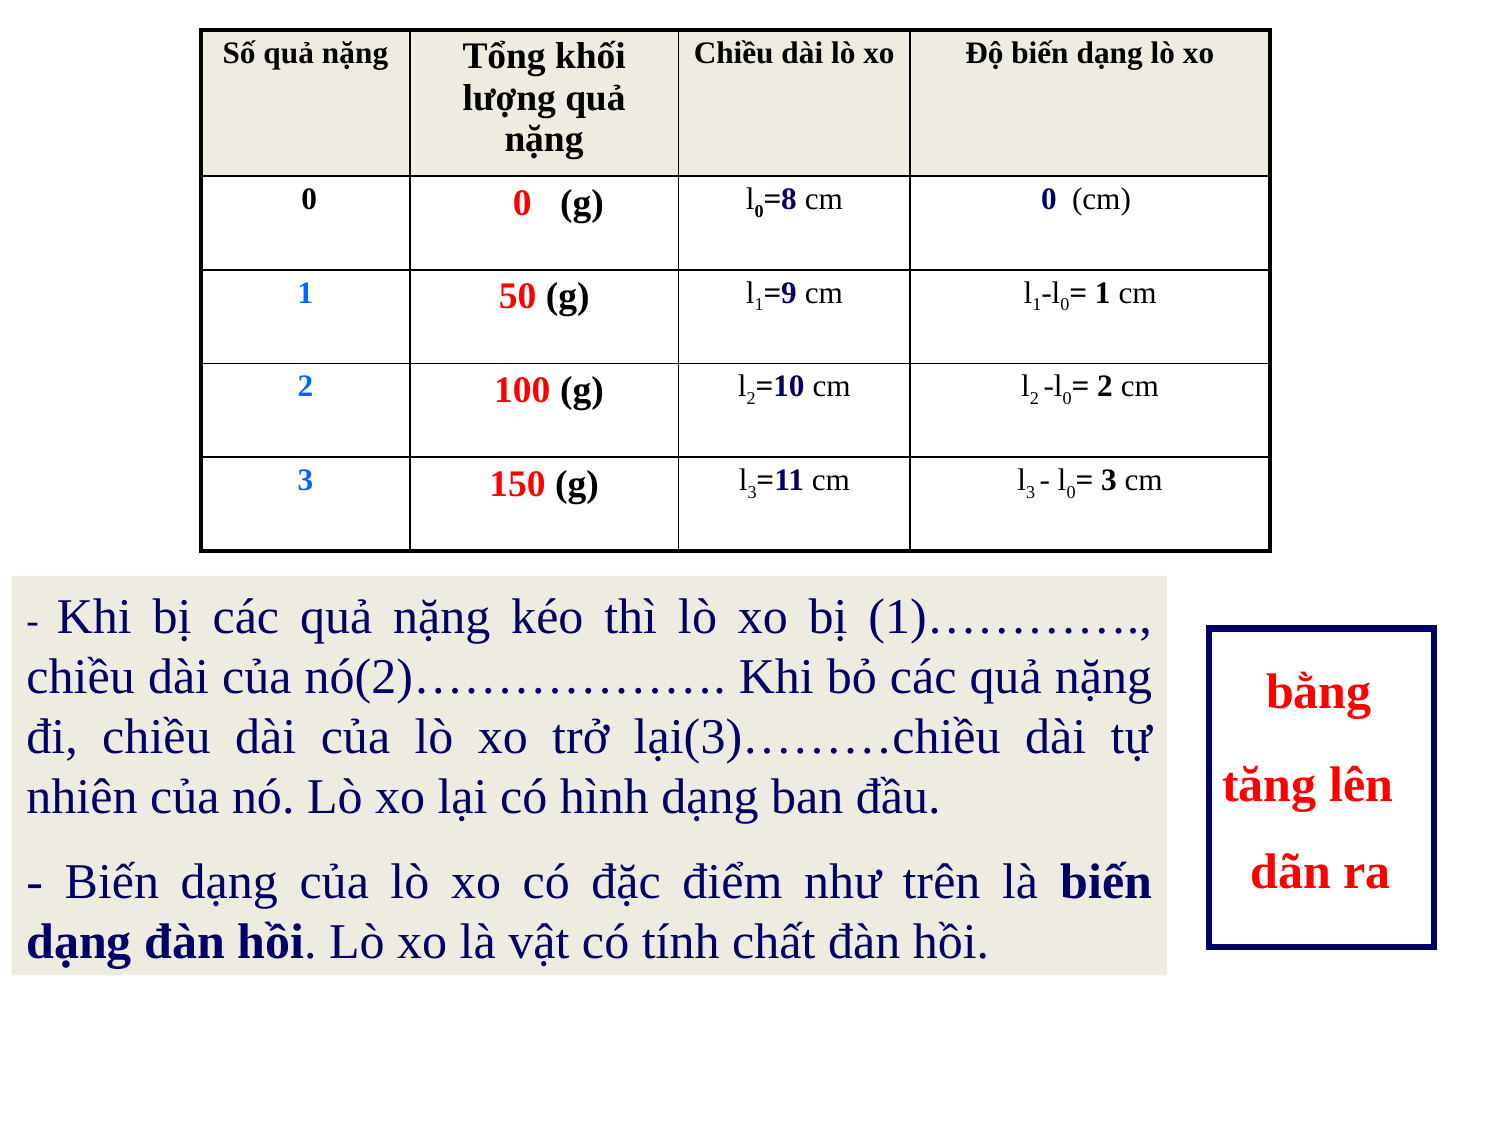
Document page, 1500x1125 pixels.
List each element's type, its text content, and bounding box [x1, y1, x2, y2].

table_cell l3 - l0= 3 cm [911, 458, 1268, 549]
table_header Số quả nặng [203, 32, 409, 175]
text_box tăng lên [1207, 744, 1414, 819]
table_cell l2=10 cm [679, 364, 909, 456]
table_cell l2 -l0= 2 cm [911, 364, 1268, 456]
table_cell l3=11 cm [679, 458, 909, 549]
table_cell 50 (g) [411, 271, 678, 363]
text_box bằng [1251, 651, 1393, 727]
table_cell 0 (cm) [911, 177, 1268, 269]
text_box dãn ra [1235, 831, 1414, 907]
text_box - Khi bị các quả nặng kéo thì lò xo bị (1)…………., chiều dài của nó(2)………………. Khi bỏ các quả nặng đi, chiều dài của lò xo trở lại(3)………chiều dài tự nhiên của nó. Lò xo lại có hình dạng ban đầu. - Biến dạng của lò xo có đặc điểm như trên là biến dạng đàn hồi. Lò xo là vật có tính chất đàn hồi. [11, 575, 1168, 976]
table_cell 3 [203, 458, 409, 549]
table_cell l1=9 cm [679, 271, 909, 363]
table_cell 0 [203, 177, 409, 269]
table_cell 150 (g) [411, 458, 678, 549]
table_cell l1-l0= 1 cm [911, 271, 1268, 363]
table_header Tổng khối lượng quả nặng [411, 32, 678, 175]
table_cell 0 (g) [411, 177, 678, 269]
table_cell 2 [203, 364, 409, 456]
table_cell 1 [203, 271, 409, 363]
table_header Độ biến dạng lò xo [911, 32, 1268, 175]
table_cell l0=8 cm [679, 177, 909, 269]
text_box [1209, 628, 1435, 948]
table_header Chiều dài lò xo [679, 32, 909, 175]
table_cell 100 (g) [411, 364, 678, 456]
